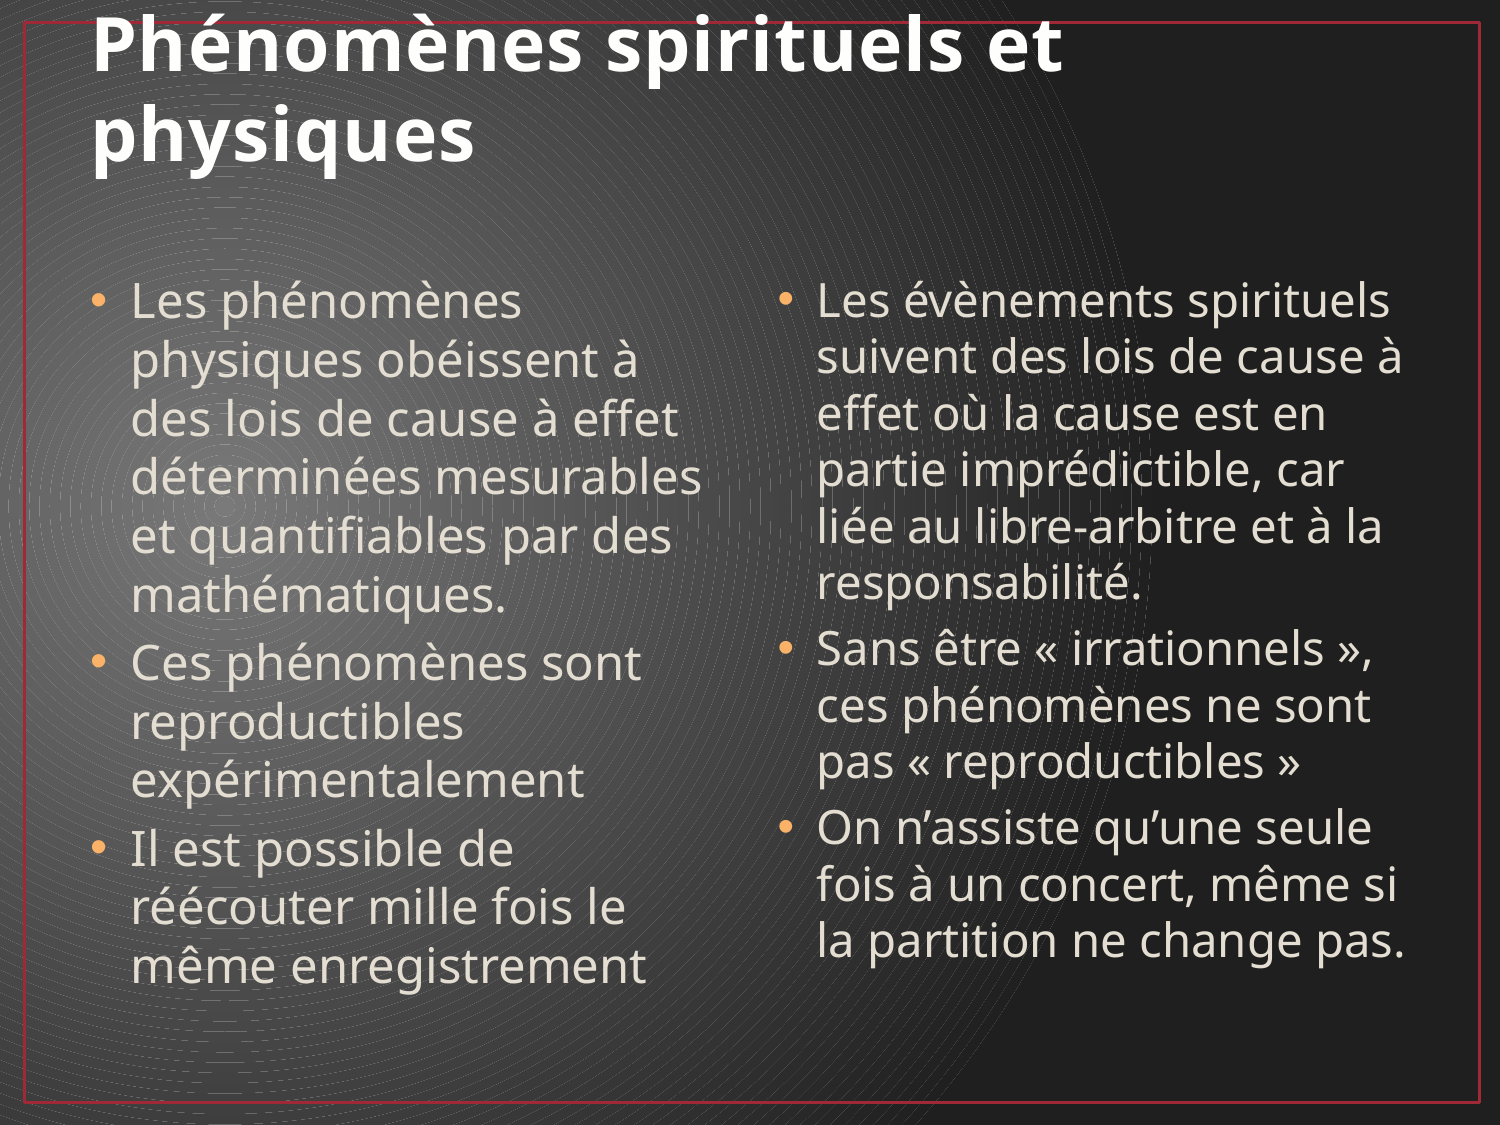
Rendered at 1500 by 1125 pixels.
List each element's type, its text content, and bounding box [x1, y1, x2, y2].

list Les évènements spirituels suivent des lois de cause à effet où la cause est en partie imprédictible, car liée au libre-arbitre et à la responsabilité. Sans être « irrationnels », ces phénomènes ne sont pas « reproductibles » On n’assiste qu’une seule fois à un concert, même si la partition ne change pas. [762, 262, 1425, 1005]
title Phénomènes spirituels et physiques [75, 45, 1425, 185]
list Les phénomènes physiques obéissent à des lois de cause à effet déterminées mesurables et quantifiables par des mathématiques. Ces phénomènes sont reproductibles expérimentalement Il est possible de réécouter mille fois le même enregistrement [75, 262, 738, 1005]
